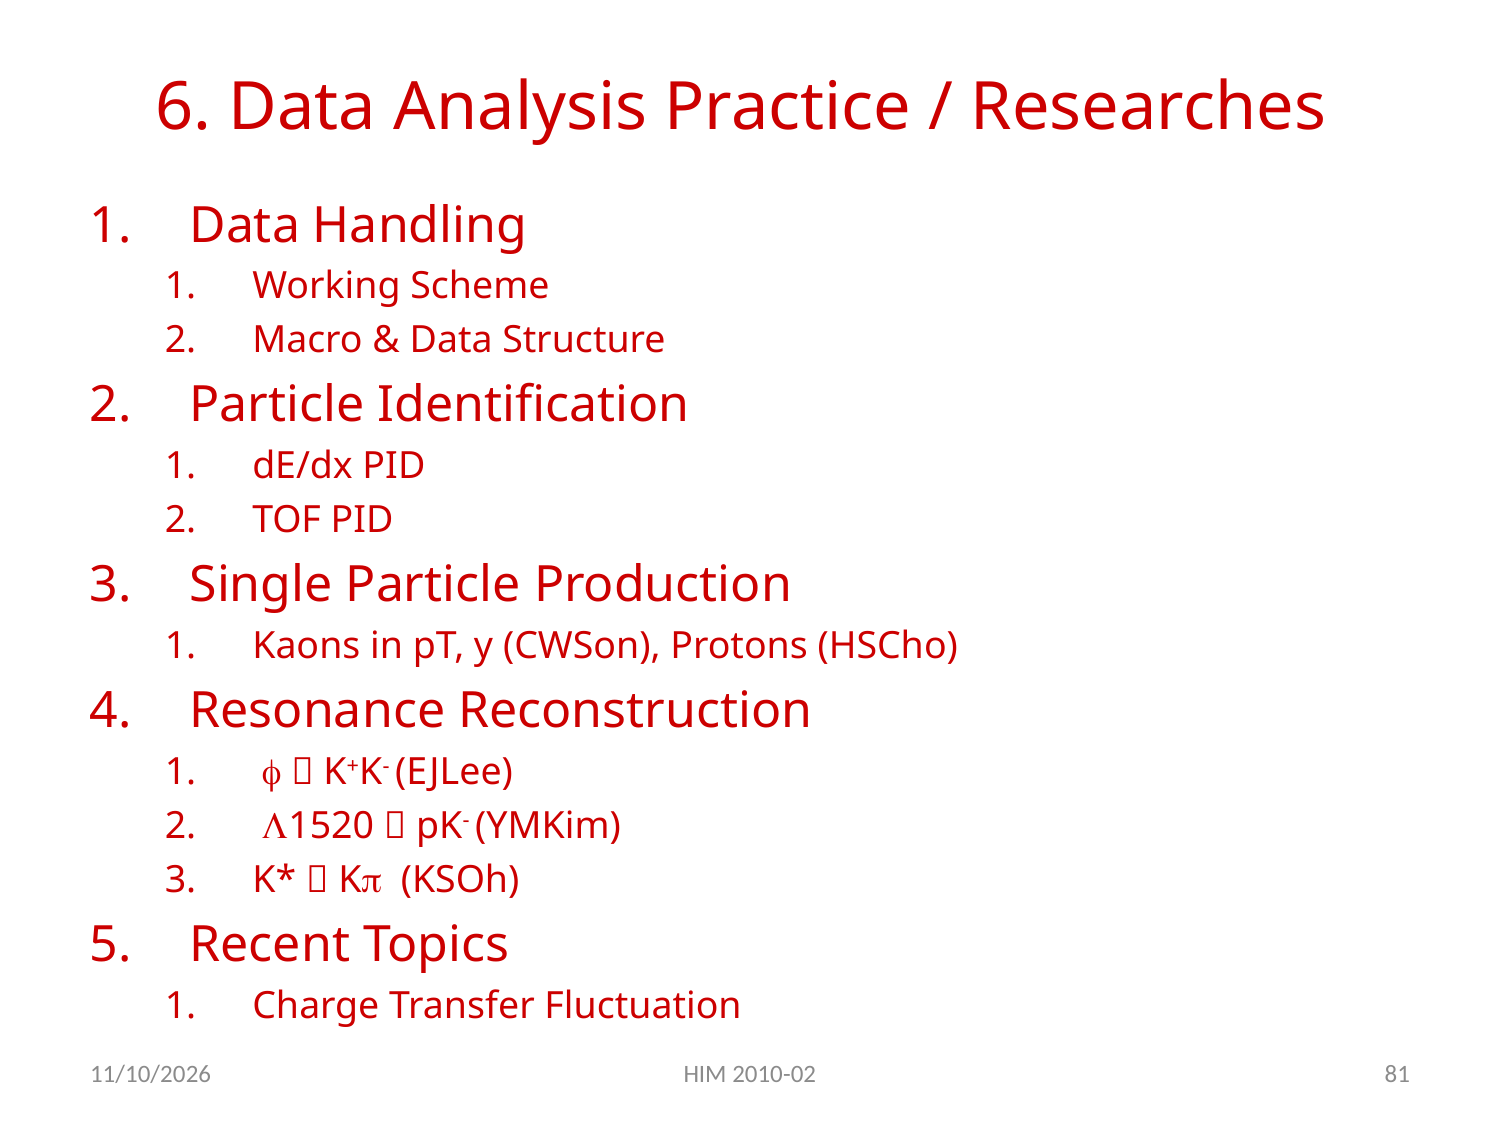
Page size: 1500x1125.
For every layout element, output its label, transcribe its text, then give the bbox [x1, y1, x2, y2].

title 6. Data Analysis Practice / Researches [75, 45, 1425, 161]
footer HIM 2010-02 [512, 1042, 988, 1103]
slide_number 81 [1074, 1042, 1425, 1103]
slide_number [75, 1042, 425, 1103]
text_box Data Handling Working Scheme Macro & Data Structure Particle Identification dE/dx PID TOF PID Single Particle Production Kaons in pT, y (CWSon), Protons (HSCho) Resonance Reconstruction f  K+K- (EJLee) L1520  pK- (YMKim) K*  Kp (KSOh) Recent Topics Charge Transfer Fluctuation [74, 172, 1425, 1024]
